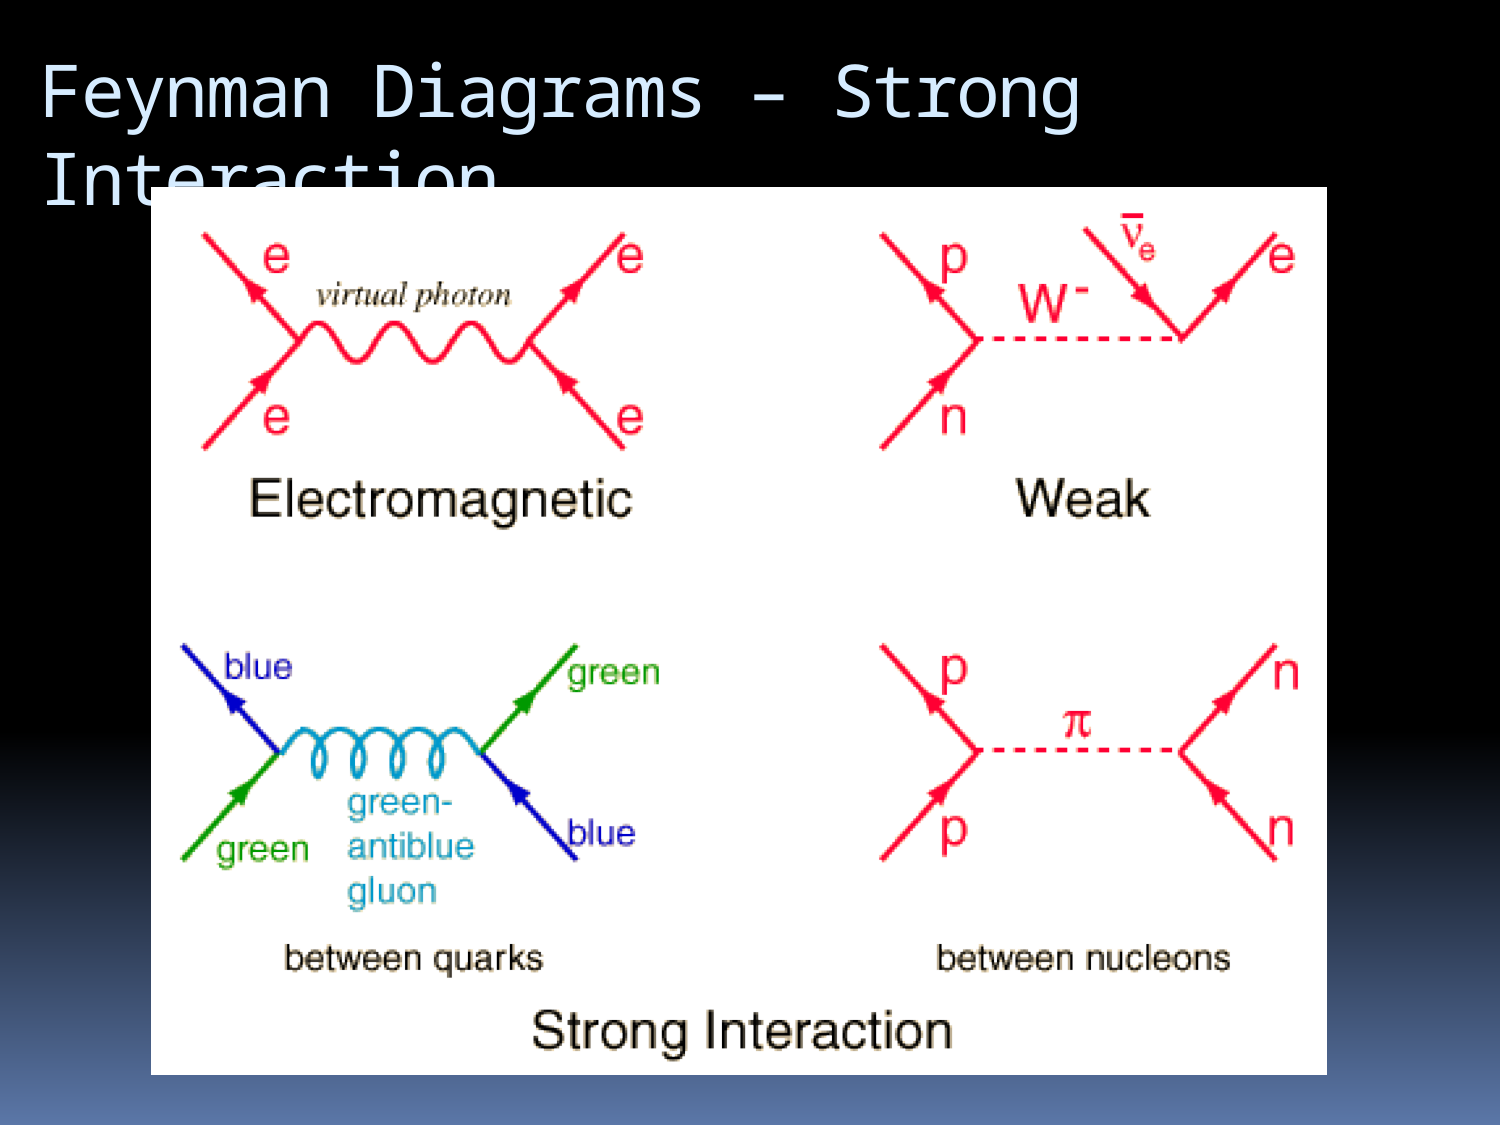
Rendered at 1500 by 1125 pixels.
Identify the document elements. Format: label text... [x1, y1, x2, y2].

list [151, 186, 1328, 1076]
title Feynman Diagrams – Strong Interaction [24, 37, 1475, 188]
